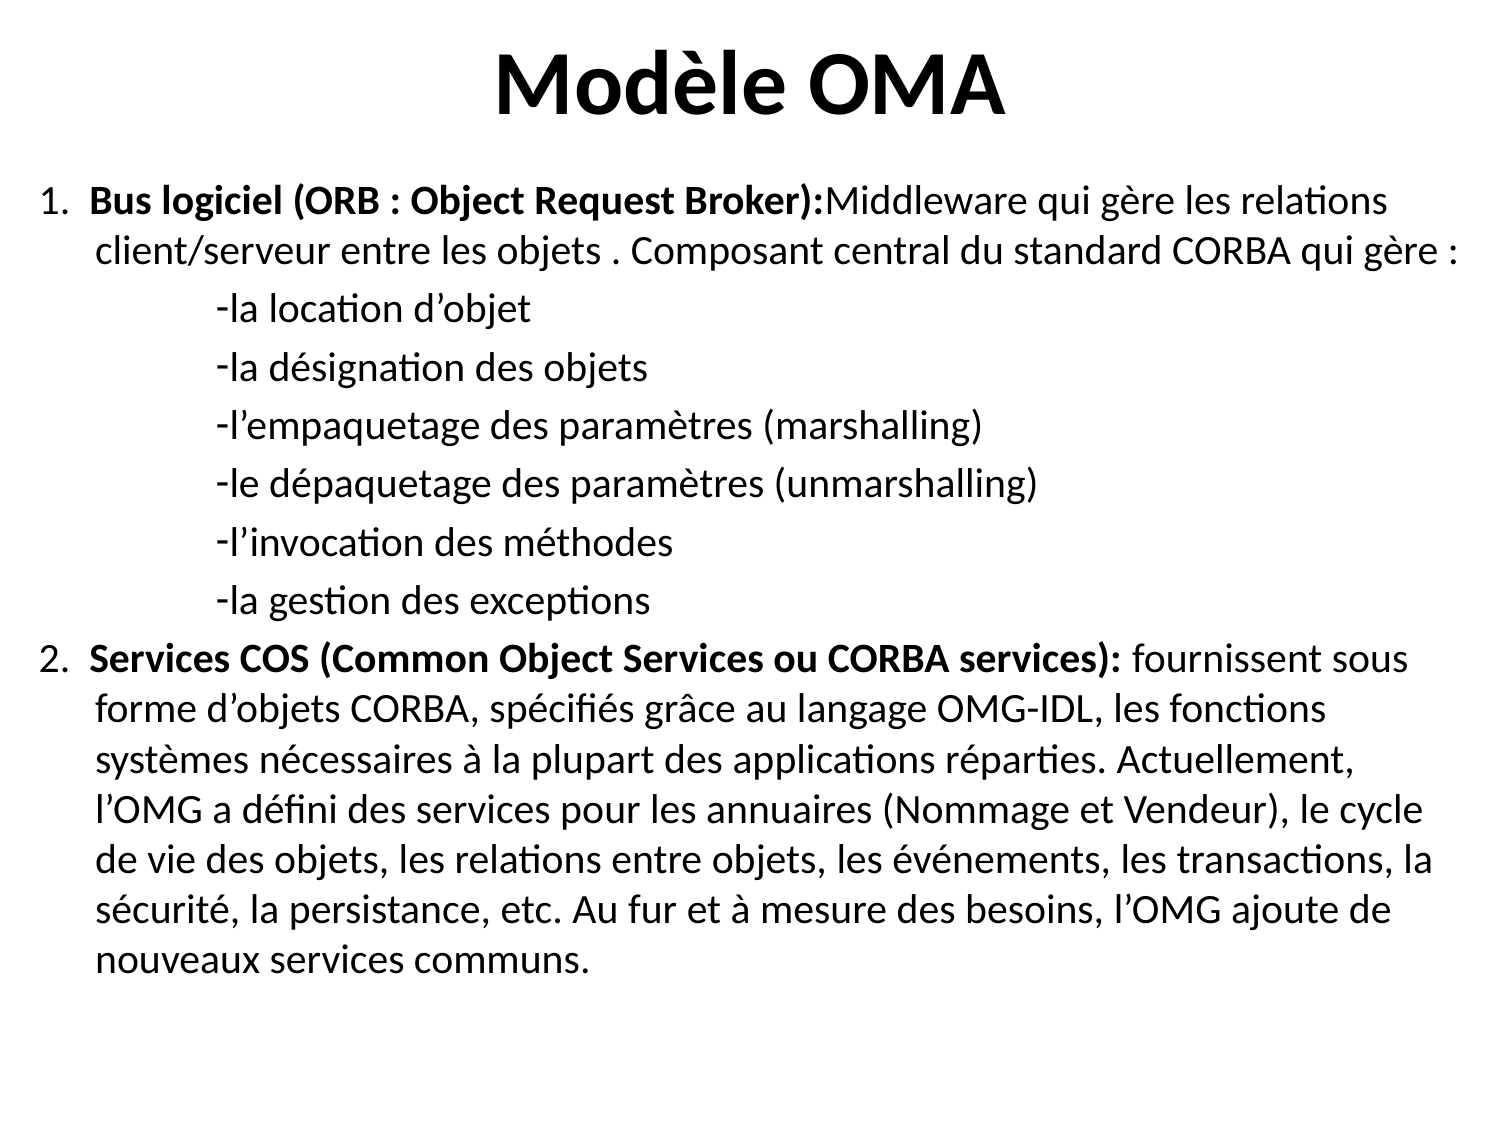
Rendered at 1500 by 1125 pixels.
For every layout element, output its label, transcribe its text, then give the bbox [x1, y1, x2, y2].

title Modèle OMA [75, 0, 1425, 165]
list 1. Bus logiciel (ORB : Object Request Broker):Middleware qui gère les relations client/serveur entre les objets . Composant central du standard CORBA qui gère : la location d’objet la désignation des objets l’empaquetage des paramètres (marshalling) le dépaquetage des paramètres (unmarshalling) l’invocation des méthodes la gestion des exceptions 2. Services COS (Common Object Services ou CORBA services): fournissent sous forme d’objets CORBA, spécifiés grâce au langage OMG-IDL, les fonctions systèmes nécessaires à la plupart des applications réparties. Actuellement, l’OMG a défini des services pour les annuaires (Nommage et Vendeur), le cycle de vie des objets, les relations entre objets, les événements, les transactions, la sécurité, la persistance, etc. Au fur et à mesure des besoins, l’OMG ajoute de nouveaux services communs. [23, 165, 1483, 1118]
